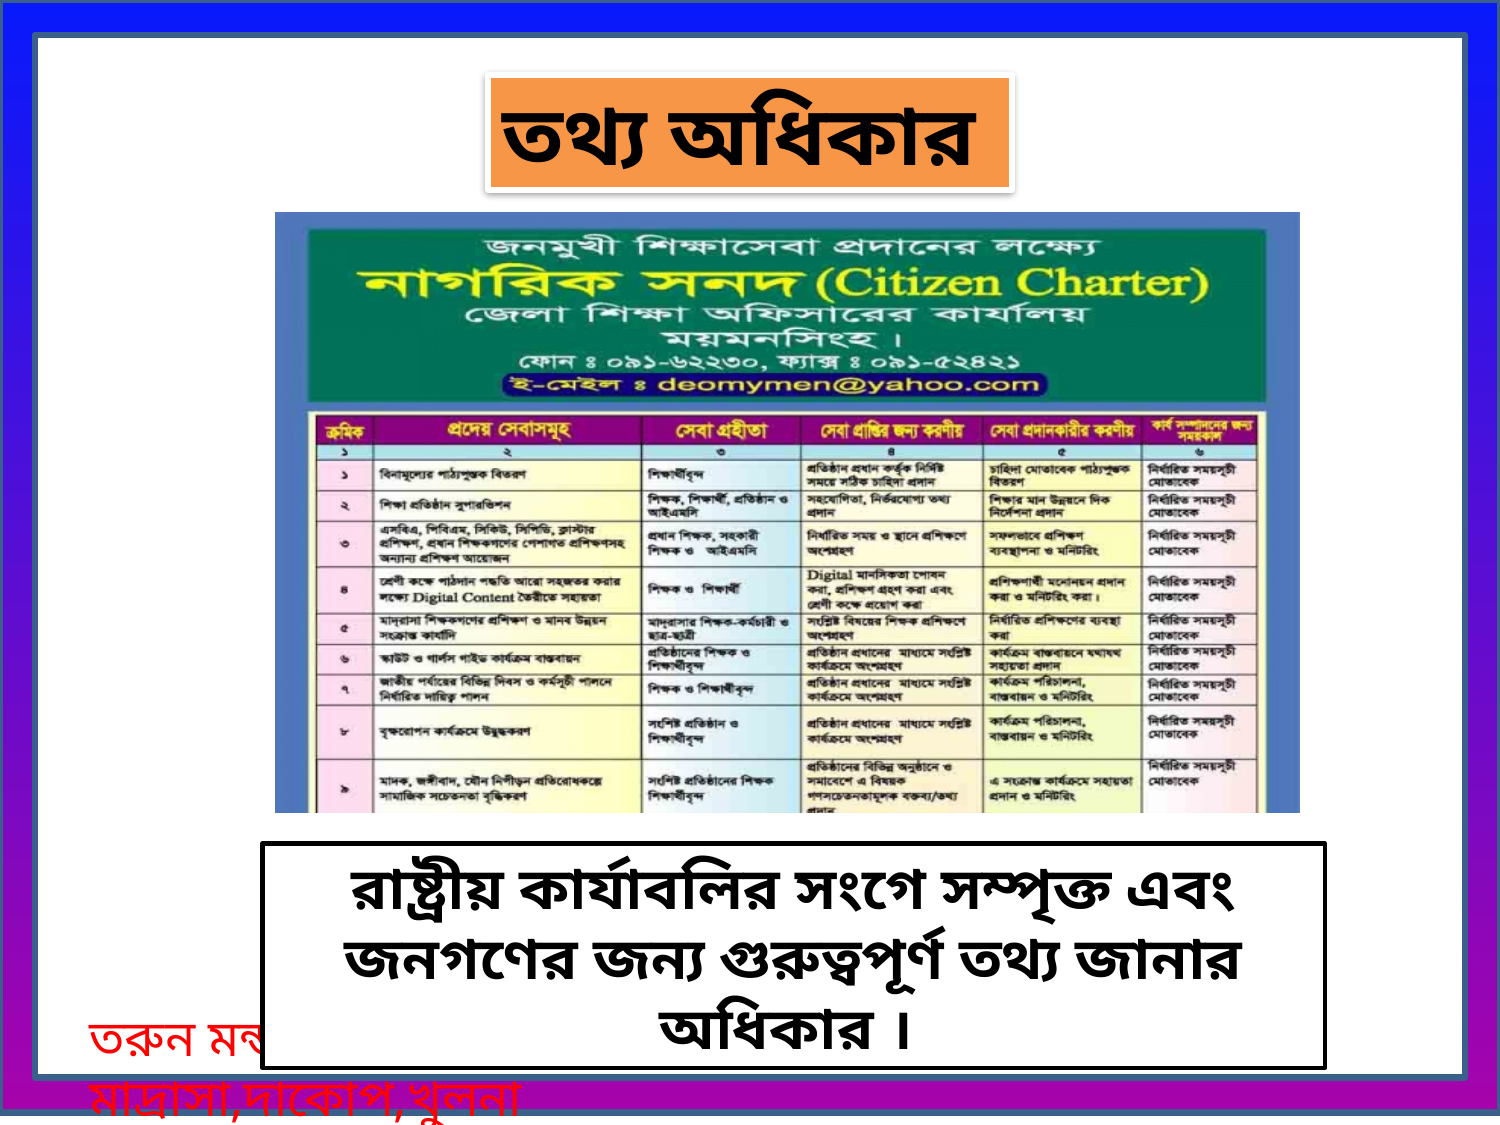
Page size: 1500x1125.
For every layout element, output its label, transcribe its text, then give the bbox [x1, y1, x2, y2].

picture [274, 212, 1301, 813]
text_box রাষ্ট্রীয় কার্যাবলির সংগে সম্পৃক্ত এবং জনগণের জন্য গুরুত্বপূর্ণ তথ্য জানার অধিকার । [260, 841, 1327, 1070]
text_box তথ্য অধিকার [485, 72, 1015, 193]
